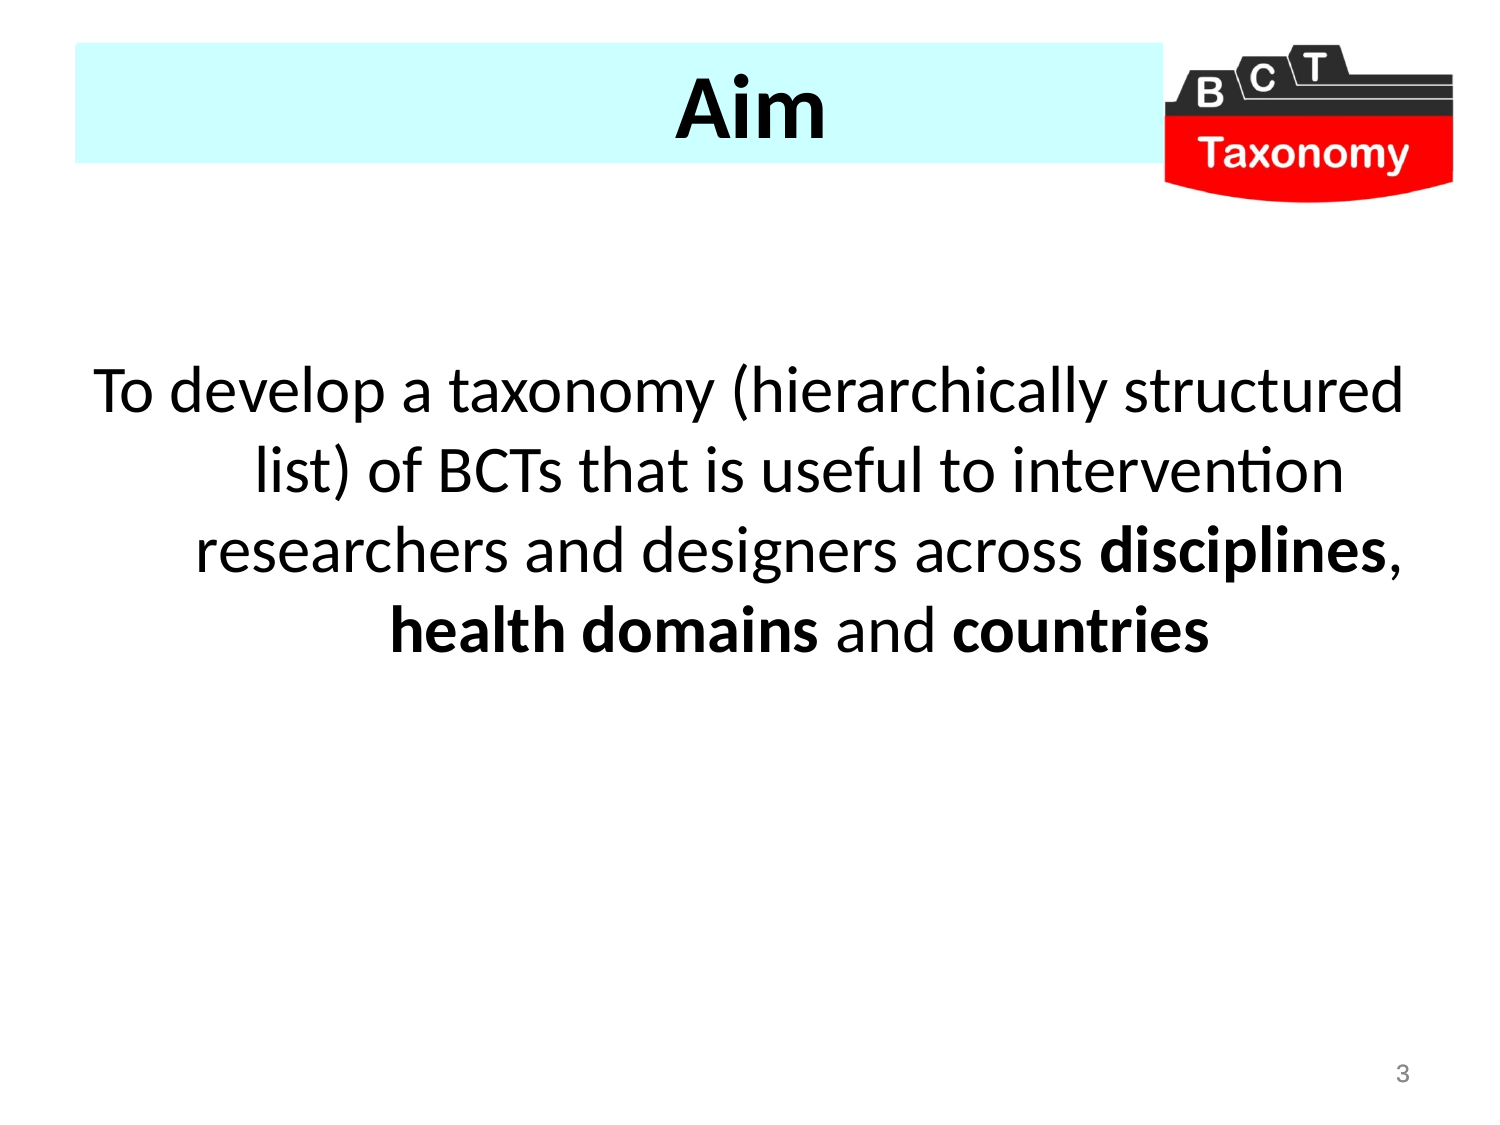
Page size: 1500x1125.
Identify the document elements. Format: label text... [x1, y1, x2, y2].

picture [1163, 42, 1454, 205]
text_box Aim [76, 42, 1162, 161]
title Aim [74, 44, 1158, 164]
text_box 3 [1074, 1042, 1425, 1103]
list To develop a taxonomy (hierarchically structured list) of BCTs that is useful to intervention researchers and designers across disciplines, health domains and countries [74, 337, 1426, 1006]
